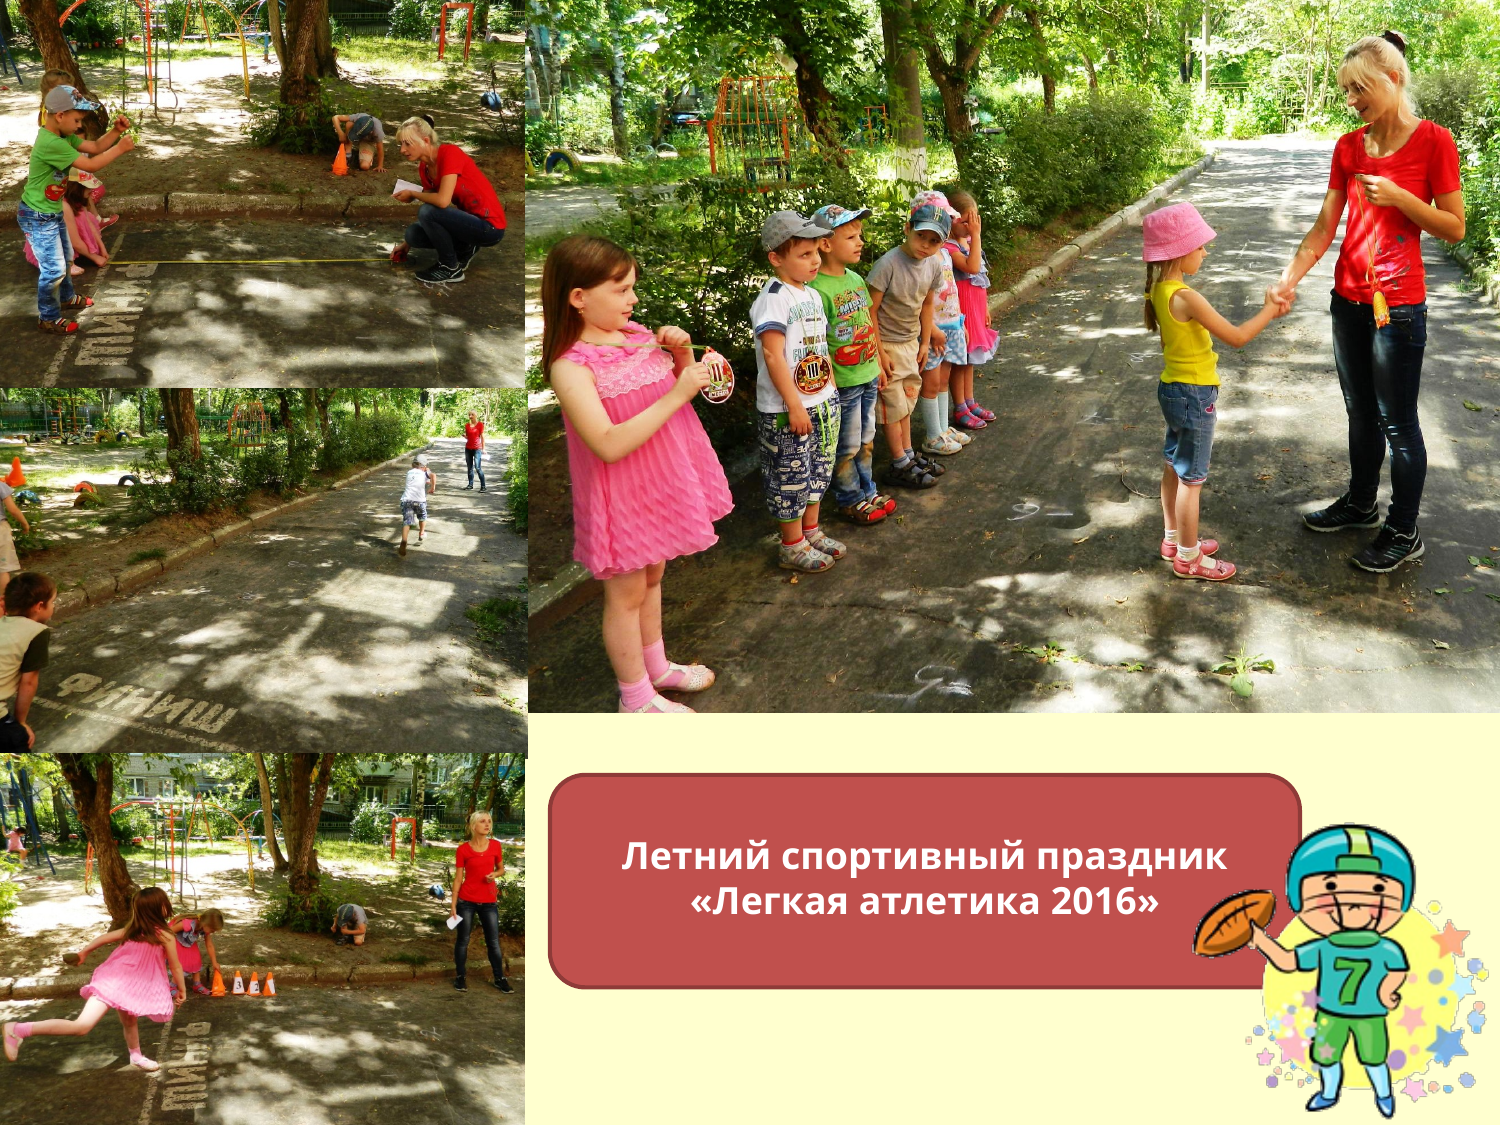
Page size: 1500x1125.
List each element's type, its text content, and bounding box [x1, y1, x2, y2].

picture [0, 0, 1500, 1125]
picture [1183, 812, 1500, 1125]
text_box [547, 772, 1302, 990]
text_box Летний спортивный праздник «Легкая атлетика 2016» [549, 824, 1178, 930]
